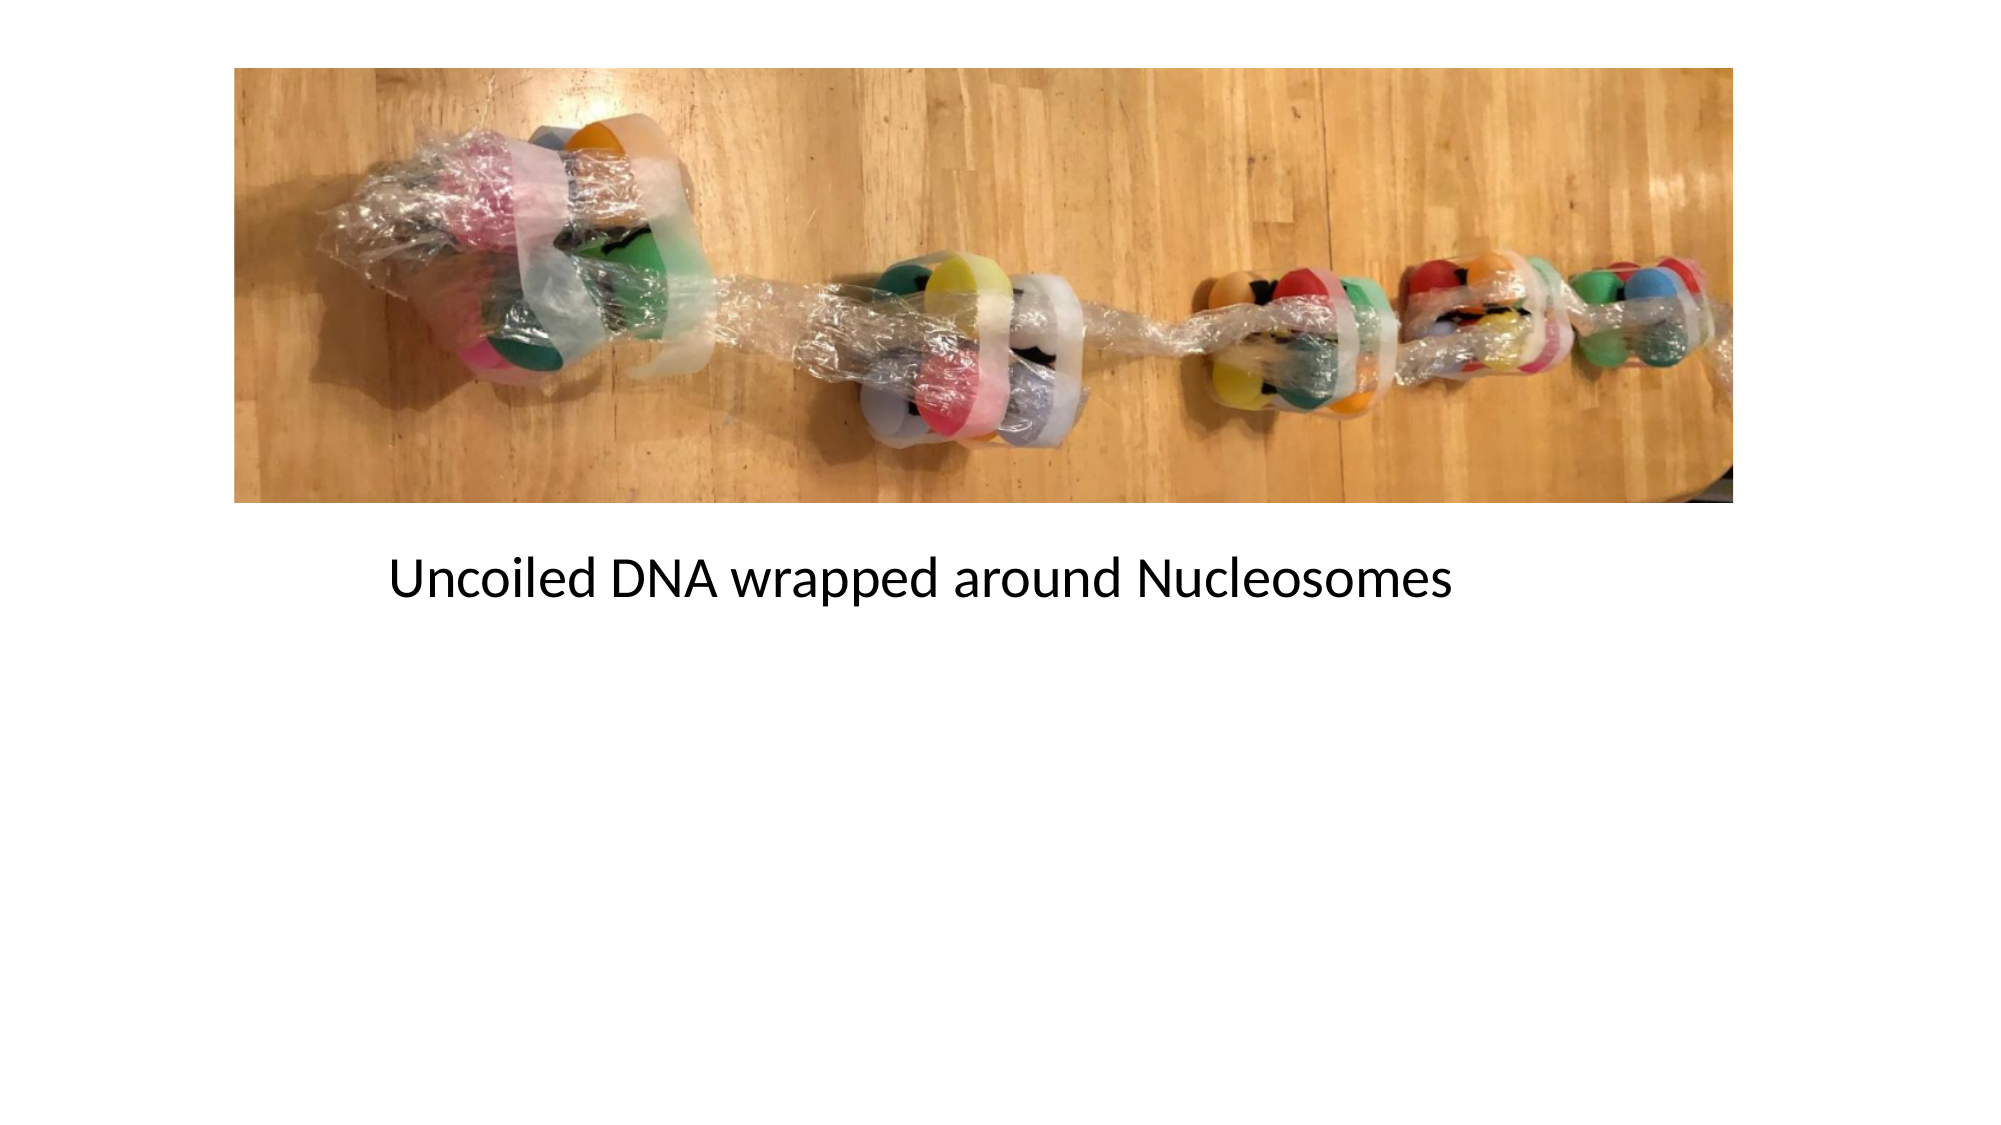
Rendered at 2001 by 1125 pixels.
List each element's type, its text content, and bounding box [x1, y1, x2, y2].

text_box Uncoiled DNA wrapped around Nucleosomes [381, 531, 1699, 617]
picture [232, 68, 1734, 503]
